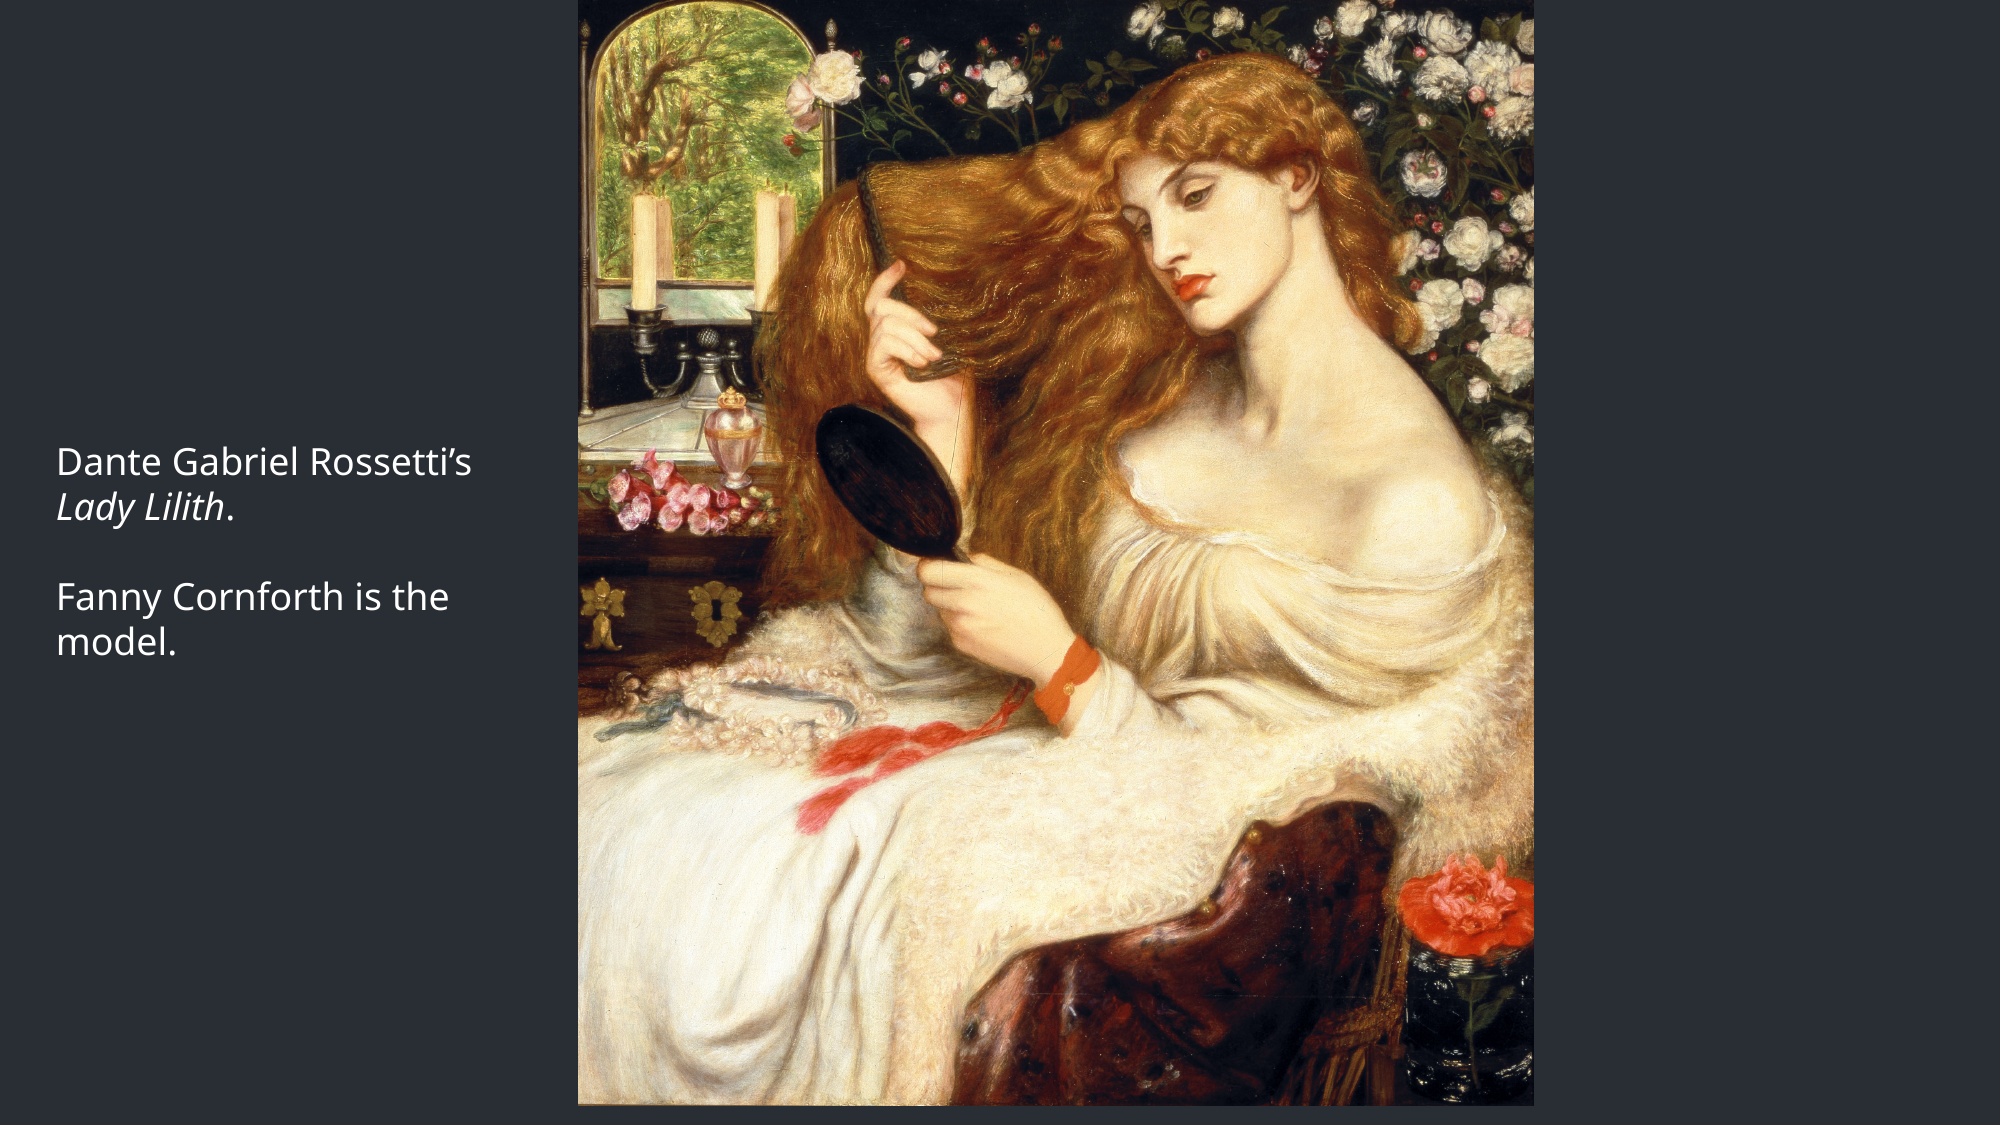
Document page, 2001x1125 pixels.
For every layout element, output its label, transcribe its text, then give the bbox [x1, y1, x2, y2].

picture [578, 0, 1534, 1106]
text_box Dante Gabriel Rossetti’s Lady Lilith. Fanny Cornforth is the model. [40, 430, 536, 670]
